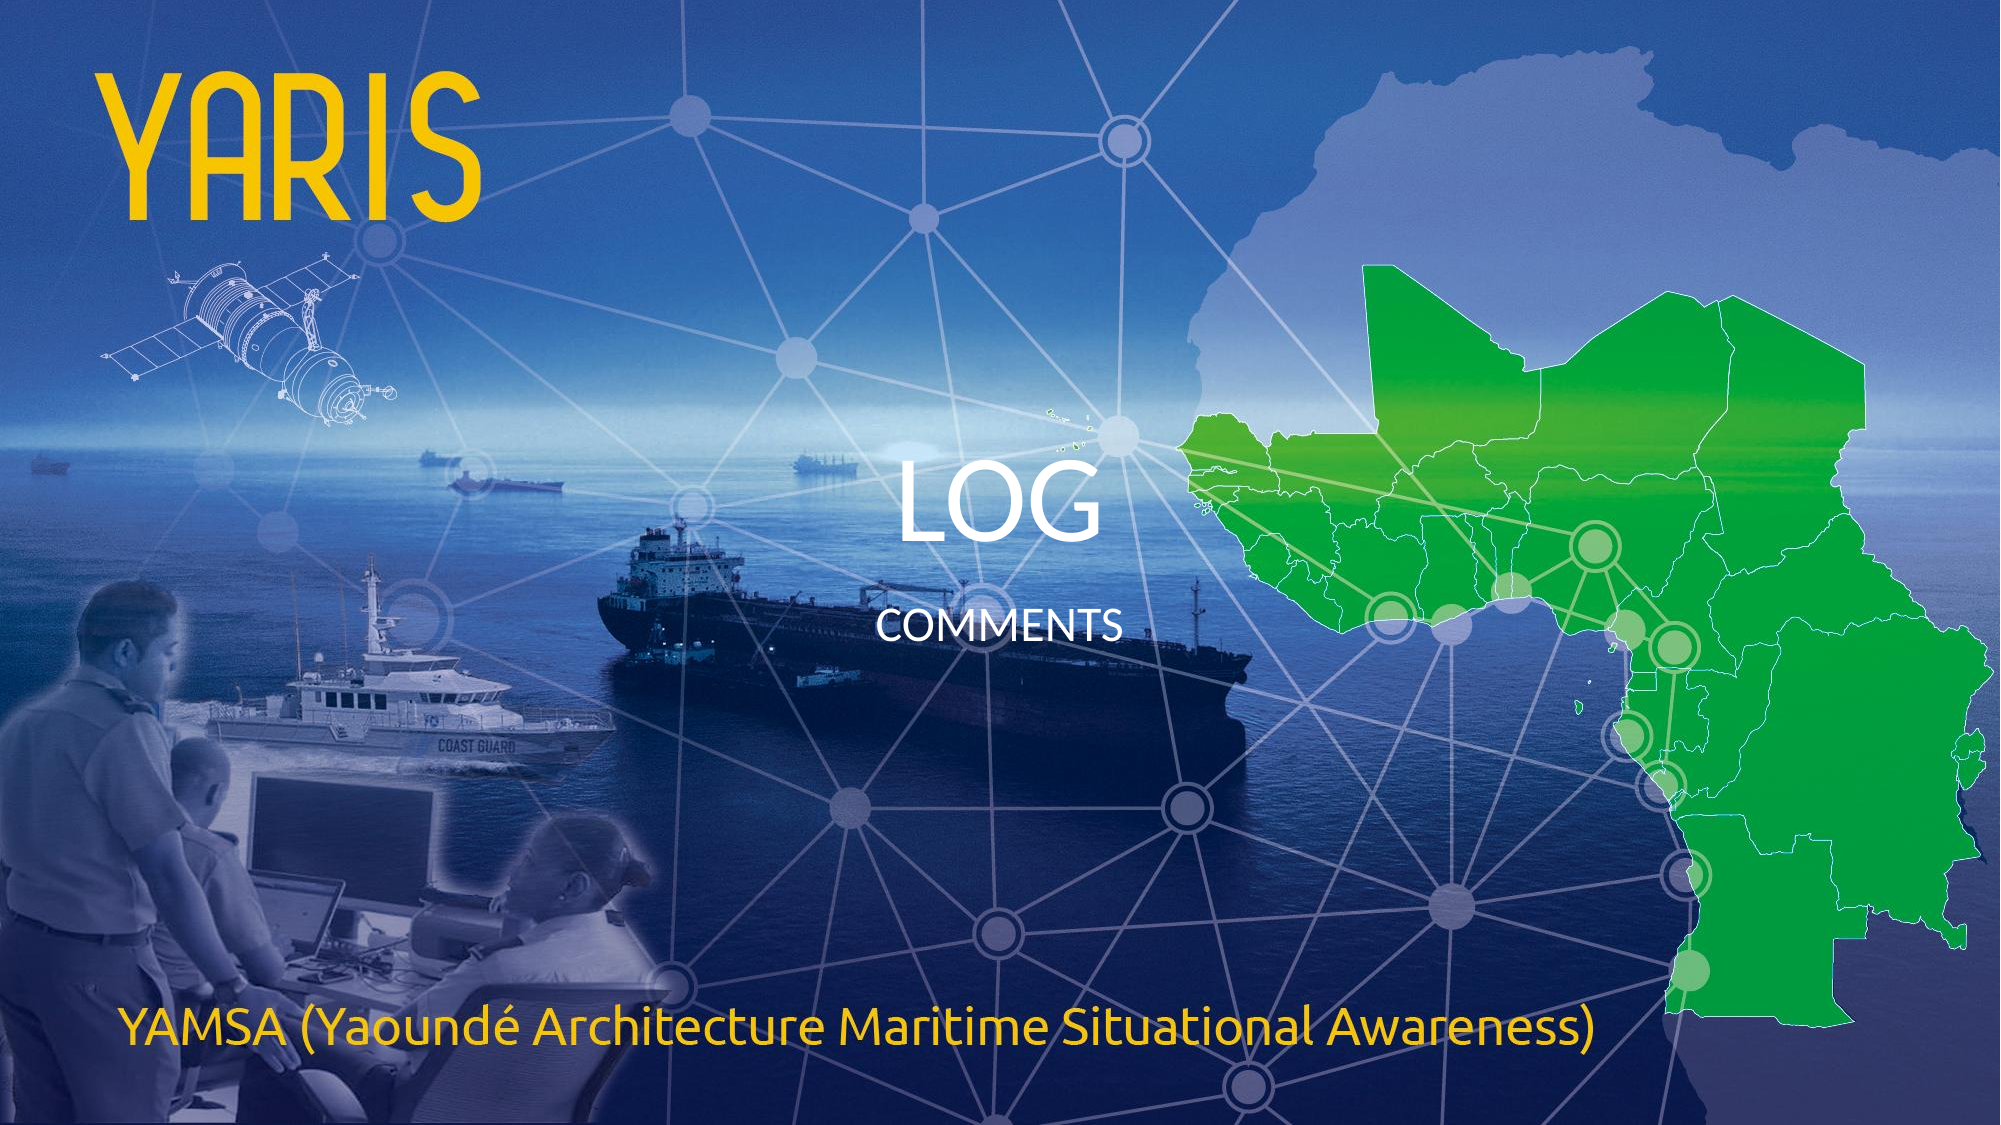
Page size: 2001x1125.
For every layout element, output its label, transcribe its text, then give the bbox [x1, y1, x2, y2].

picture [0, 0, 2001, 1125]
subtitle COMMENTS [249, 590, 1750, 863]
title LOG [249, 184, 1750, 576]
